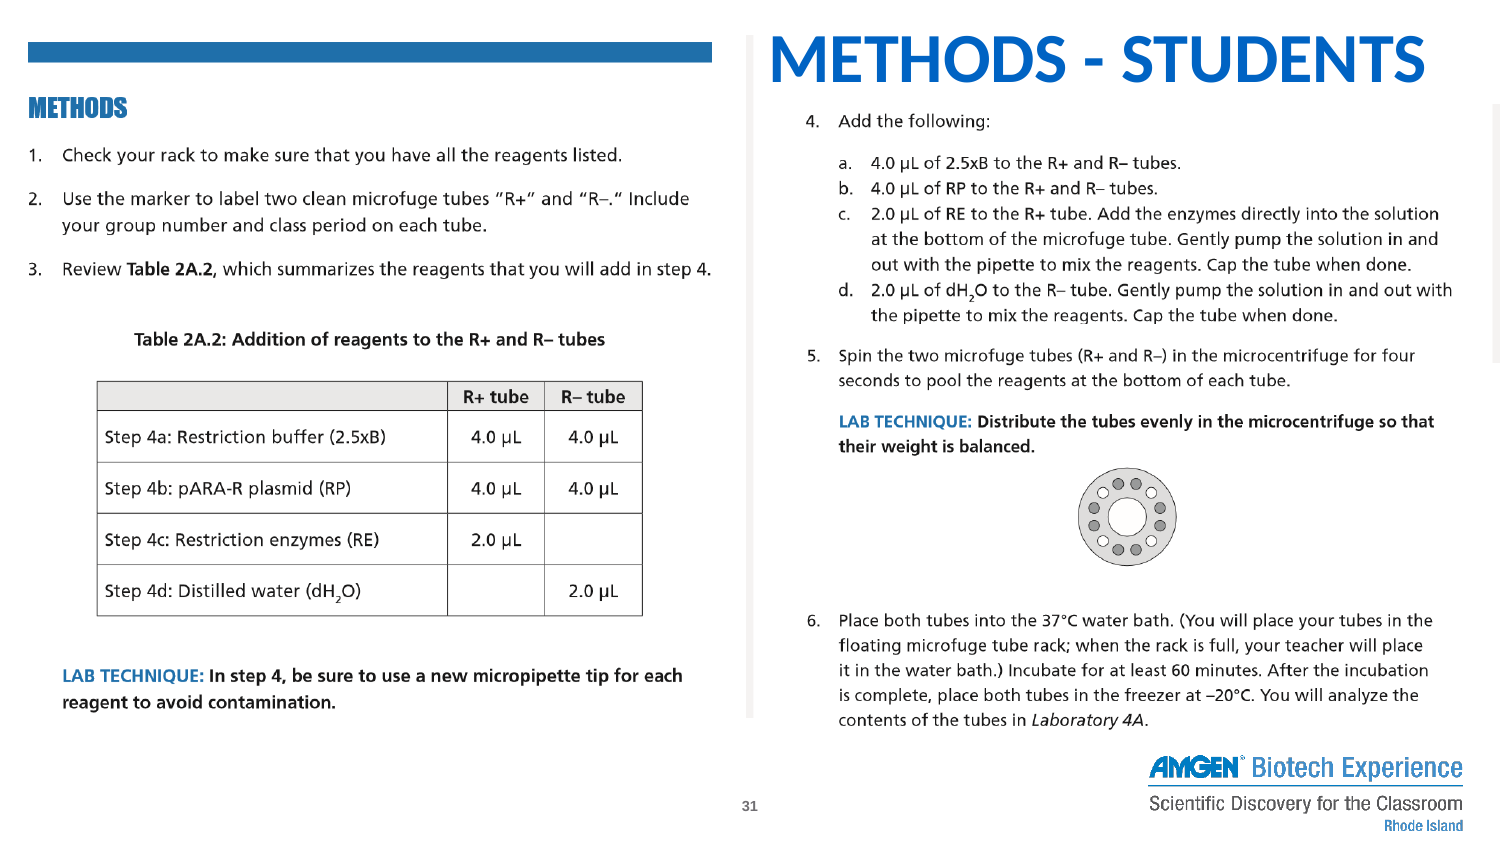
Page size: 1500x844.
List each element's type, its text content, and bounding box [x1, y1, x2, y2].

picture [778, 103, 1500, 754]
title METHODS - STUDENTS [753, 0, 1500, 105]
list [0, 35, 754, 719]
picture [1148, 755, 1463, 831]
